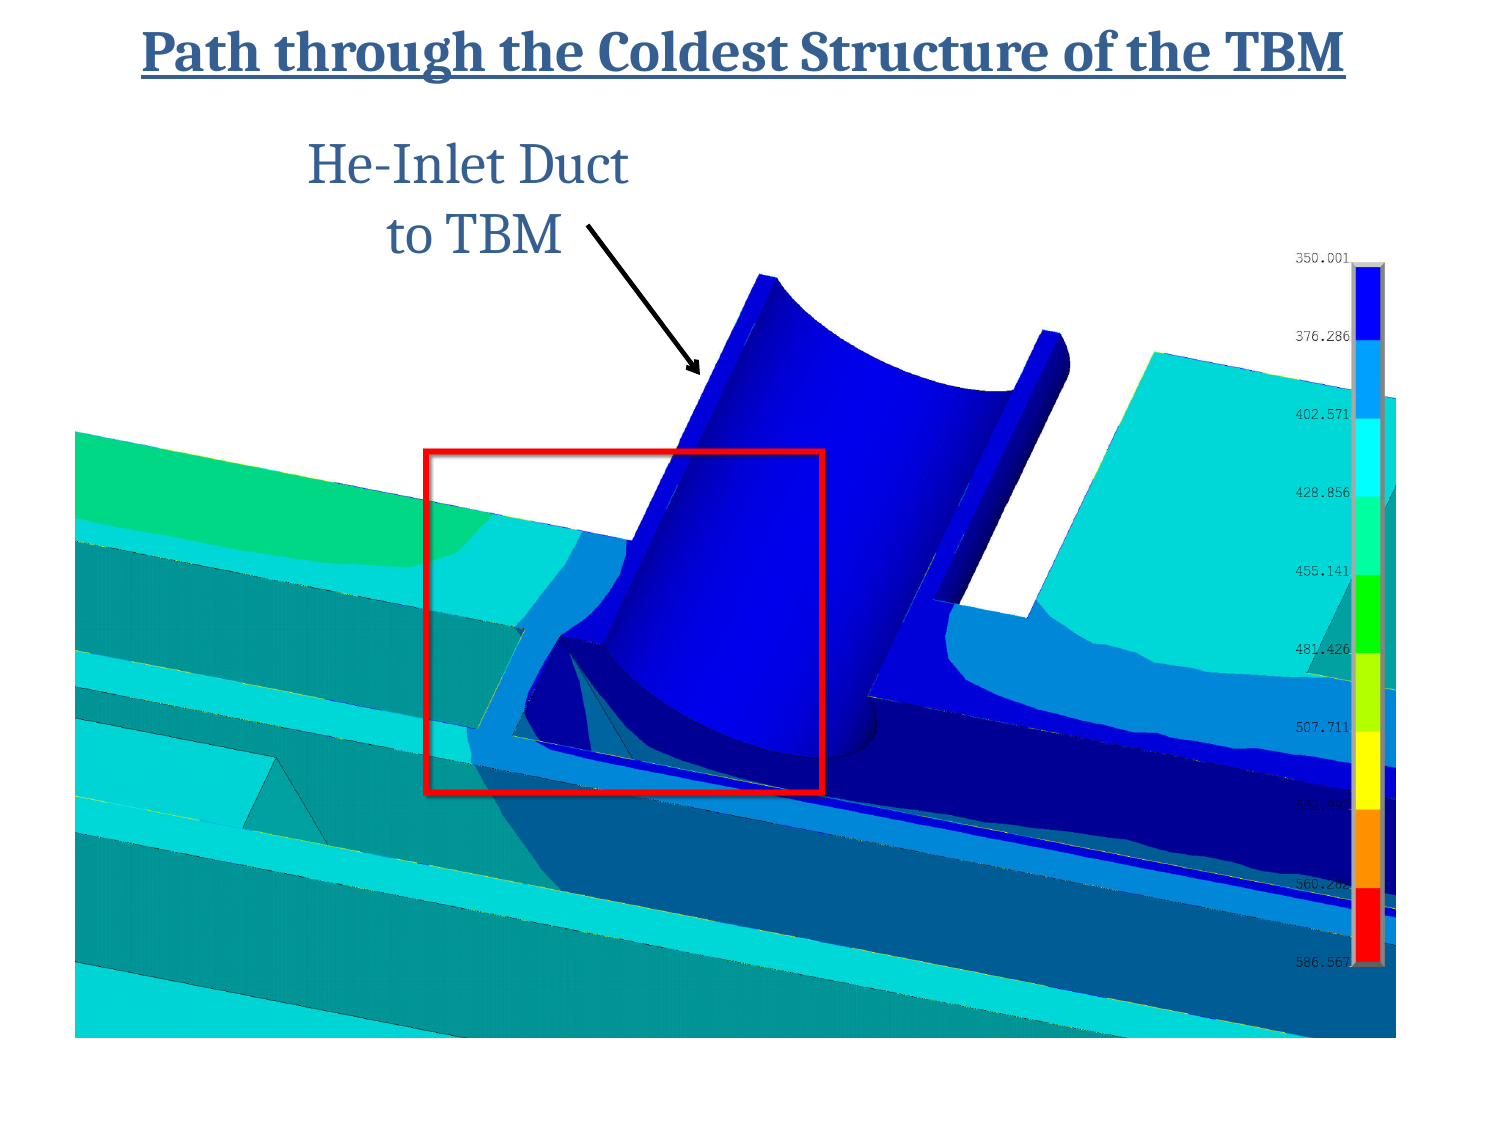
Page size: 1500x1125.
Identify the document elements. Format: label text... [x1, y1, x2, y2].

picture [74, 187, 1396, 1038]
text_box He-Inlet Duct to TBM [12, 74, 938, 265]
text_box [568, 243, 719, 357]
text_box Path through the Coldest Structure of the TBM [50, 0, 1438, 83]
